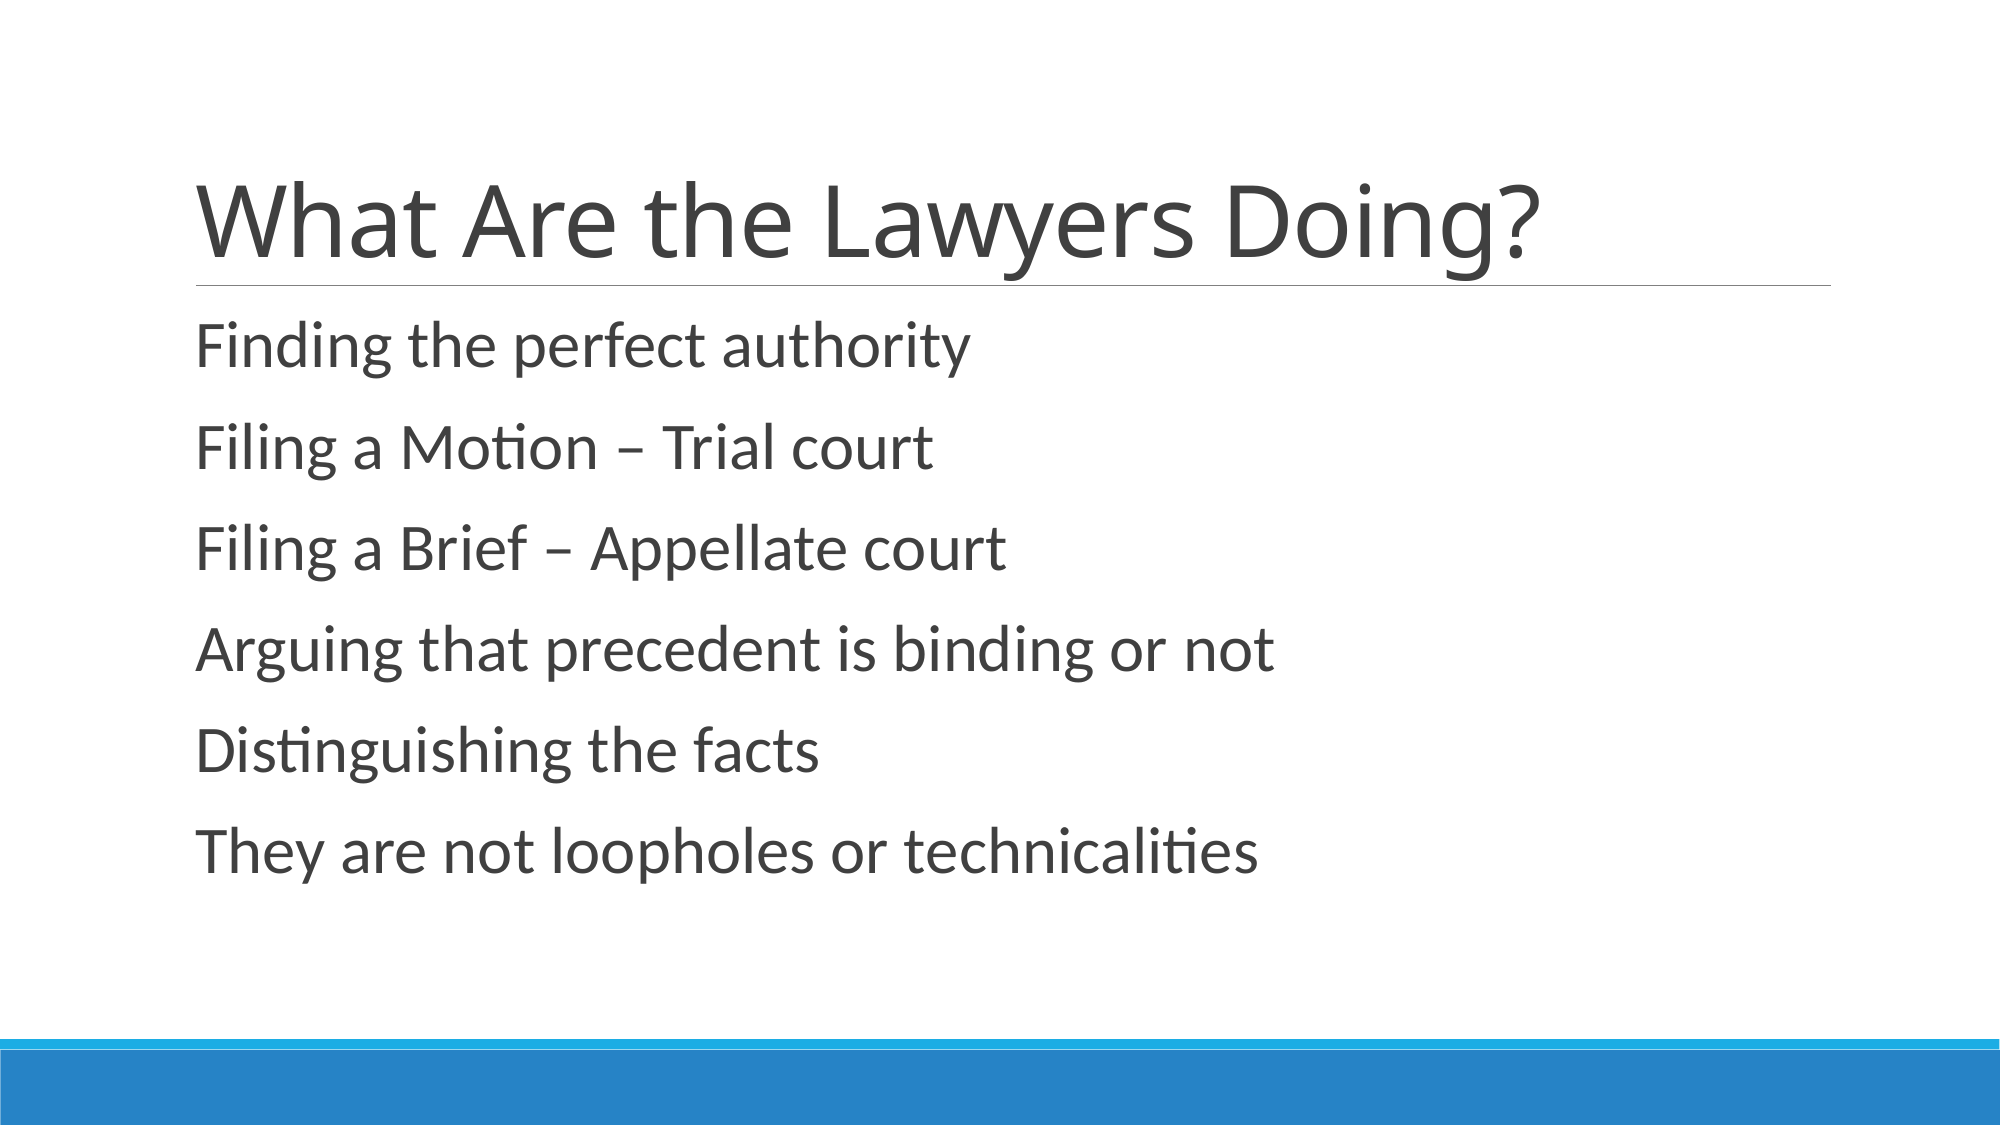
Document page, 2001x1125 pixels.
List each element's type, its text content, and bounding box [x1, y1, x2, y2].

list Finding the perfect authority Filing a Motion – Trial court Filing a Brief – Appellate court Arguing that precedent is binding or not Distinguishing the facts They are not loopholes or technicalities [180, 302, 1830, 963]
title What Are the Lawyers Doing? [180, 47, 1830, 285]
